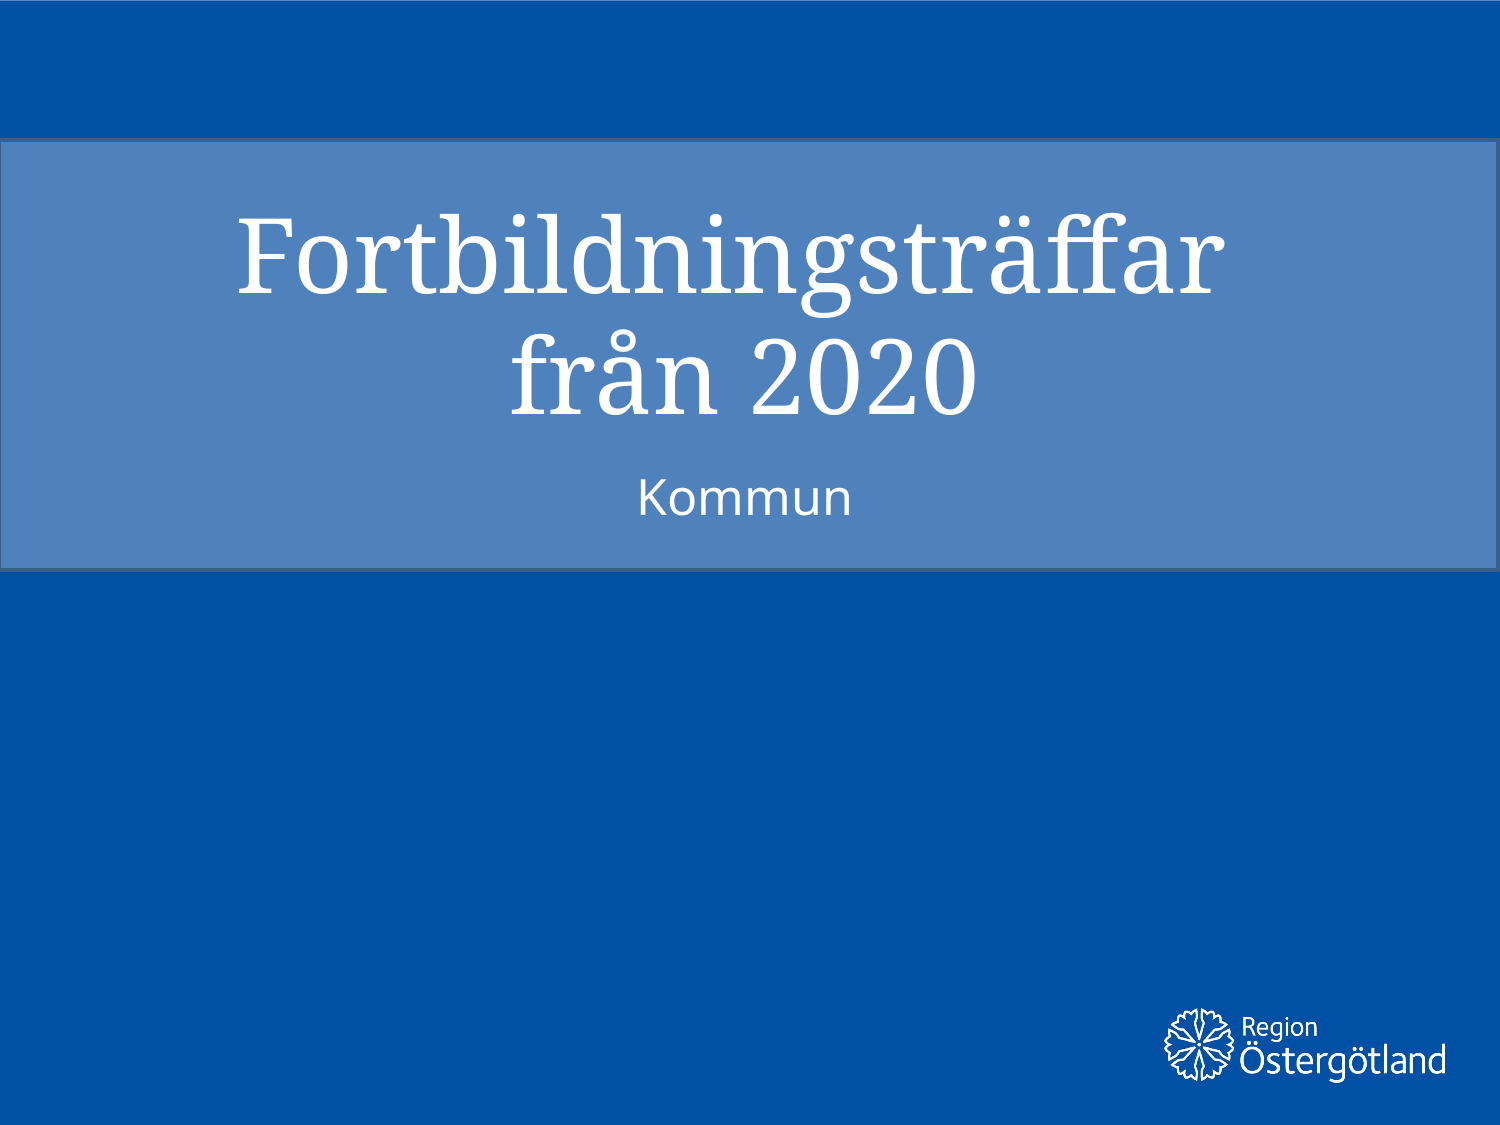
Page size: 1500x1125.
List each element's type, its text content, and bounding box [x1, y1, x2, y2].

list Kommun [0, 469, 1488, 607]
list Fortbildningsträffar från 2020 [0, 152, 1488, 442]
text_box [0, 138, 1500, 572]
picture [1164, 1008, 1445, 1083]
